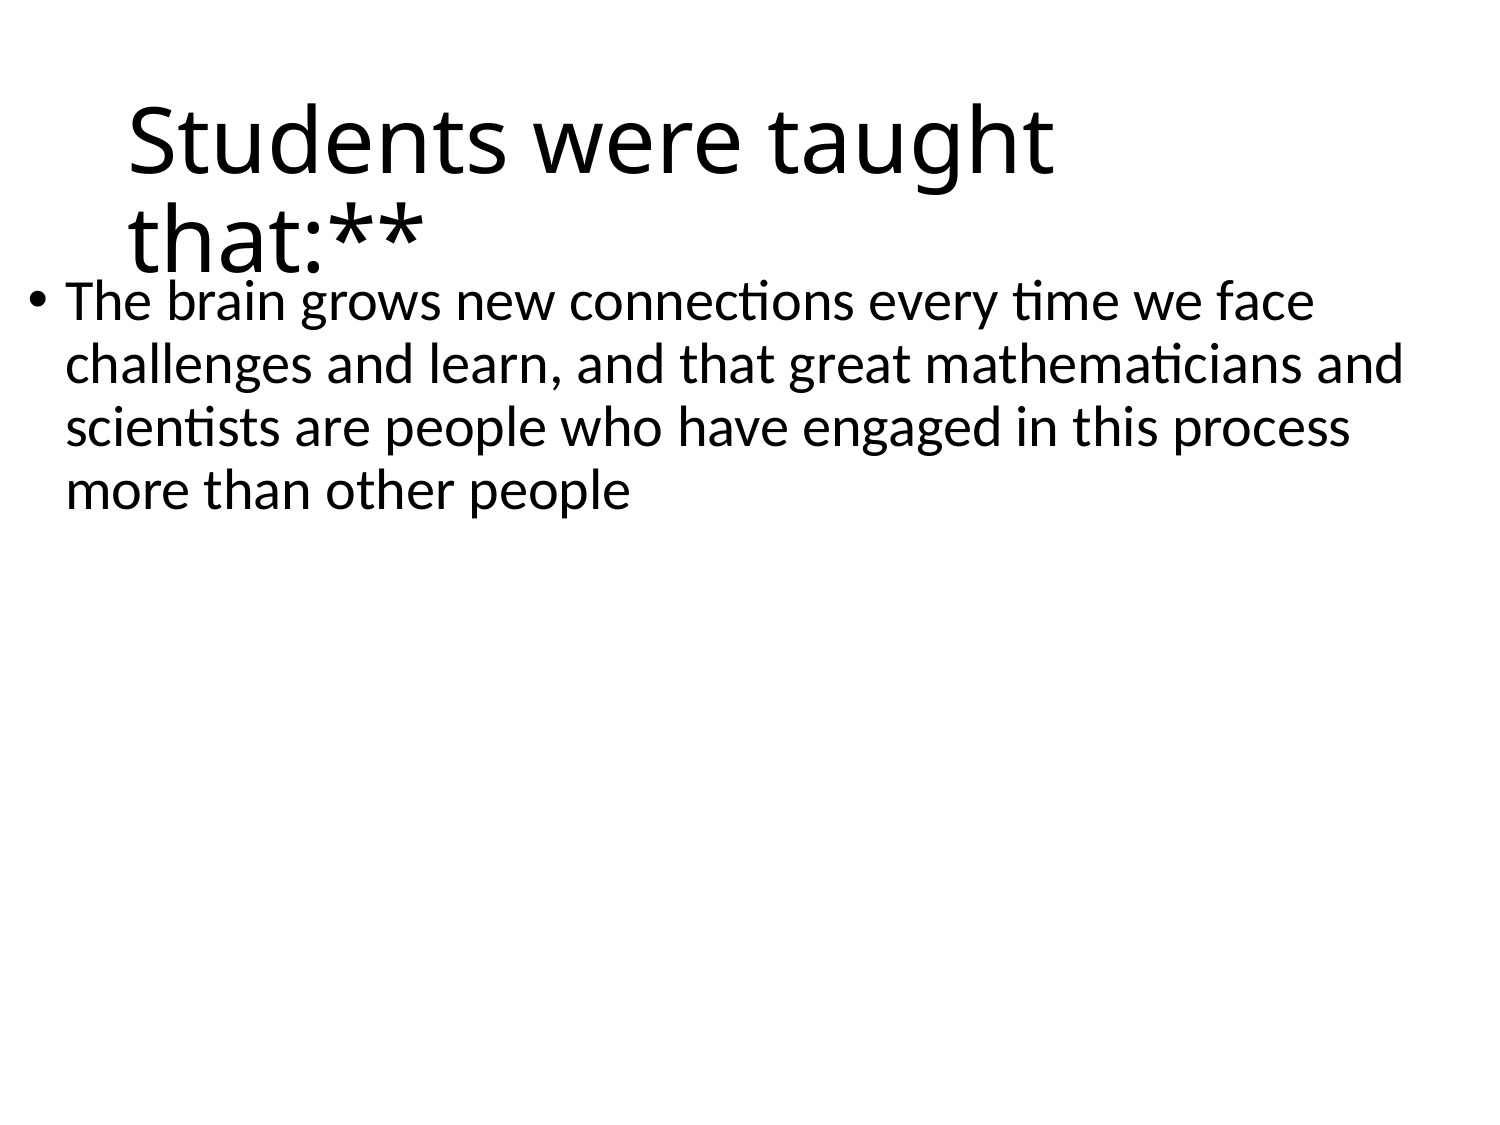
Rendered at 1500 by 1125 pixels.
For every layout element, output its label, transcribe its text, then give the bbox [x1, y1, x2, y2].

title Students were taught that:** [112, 99, 1388, 262]
list The brain grows new connections every time we face challenges and learn, and that great mathematicians and scientists are people who have engaged in this process more than other people [12, 262, 1425, 1088]
